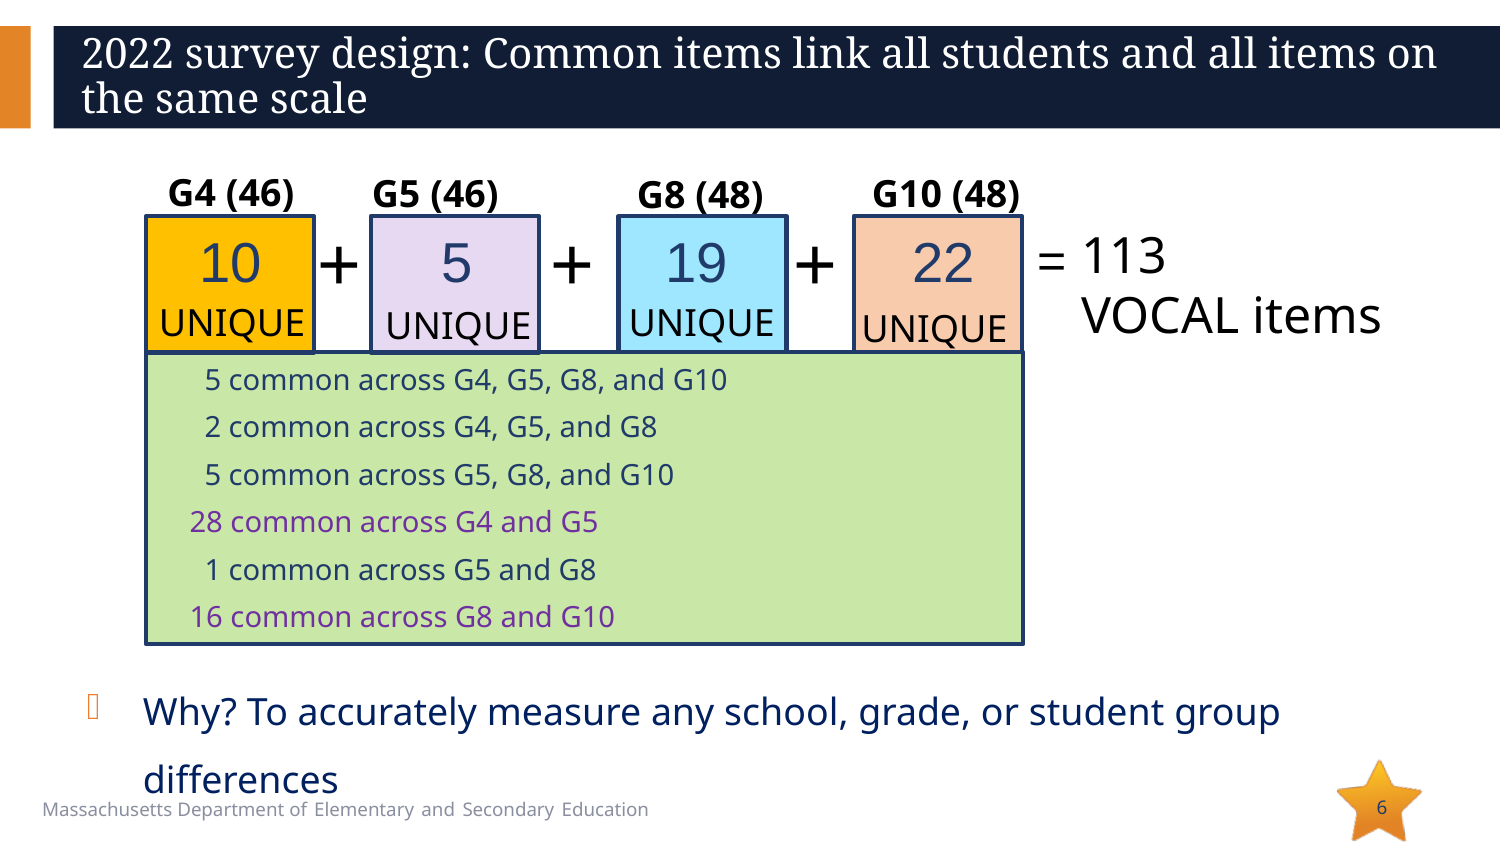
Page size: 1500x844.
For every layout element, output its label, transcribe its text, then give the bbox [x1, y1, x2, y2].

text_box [145, 160, 1393, 645]
picture [1330, 750, 1431, 844]
slide_number 6 [1357, 785, 1399, 831]
title 2022 survey design: Common items link all students and all items on the same scale [69, 35, 1469, 120]
text_box Why? To accurately measure any school, grade, or student group differences [0, 660, 1418, 744]
